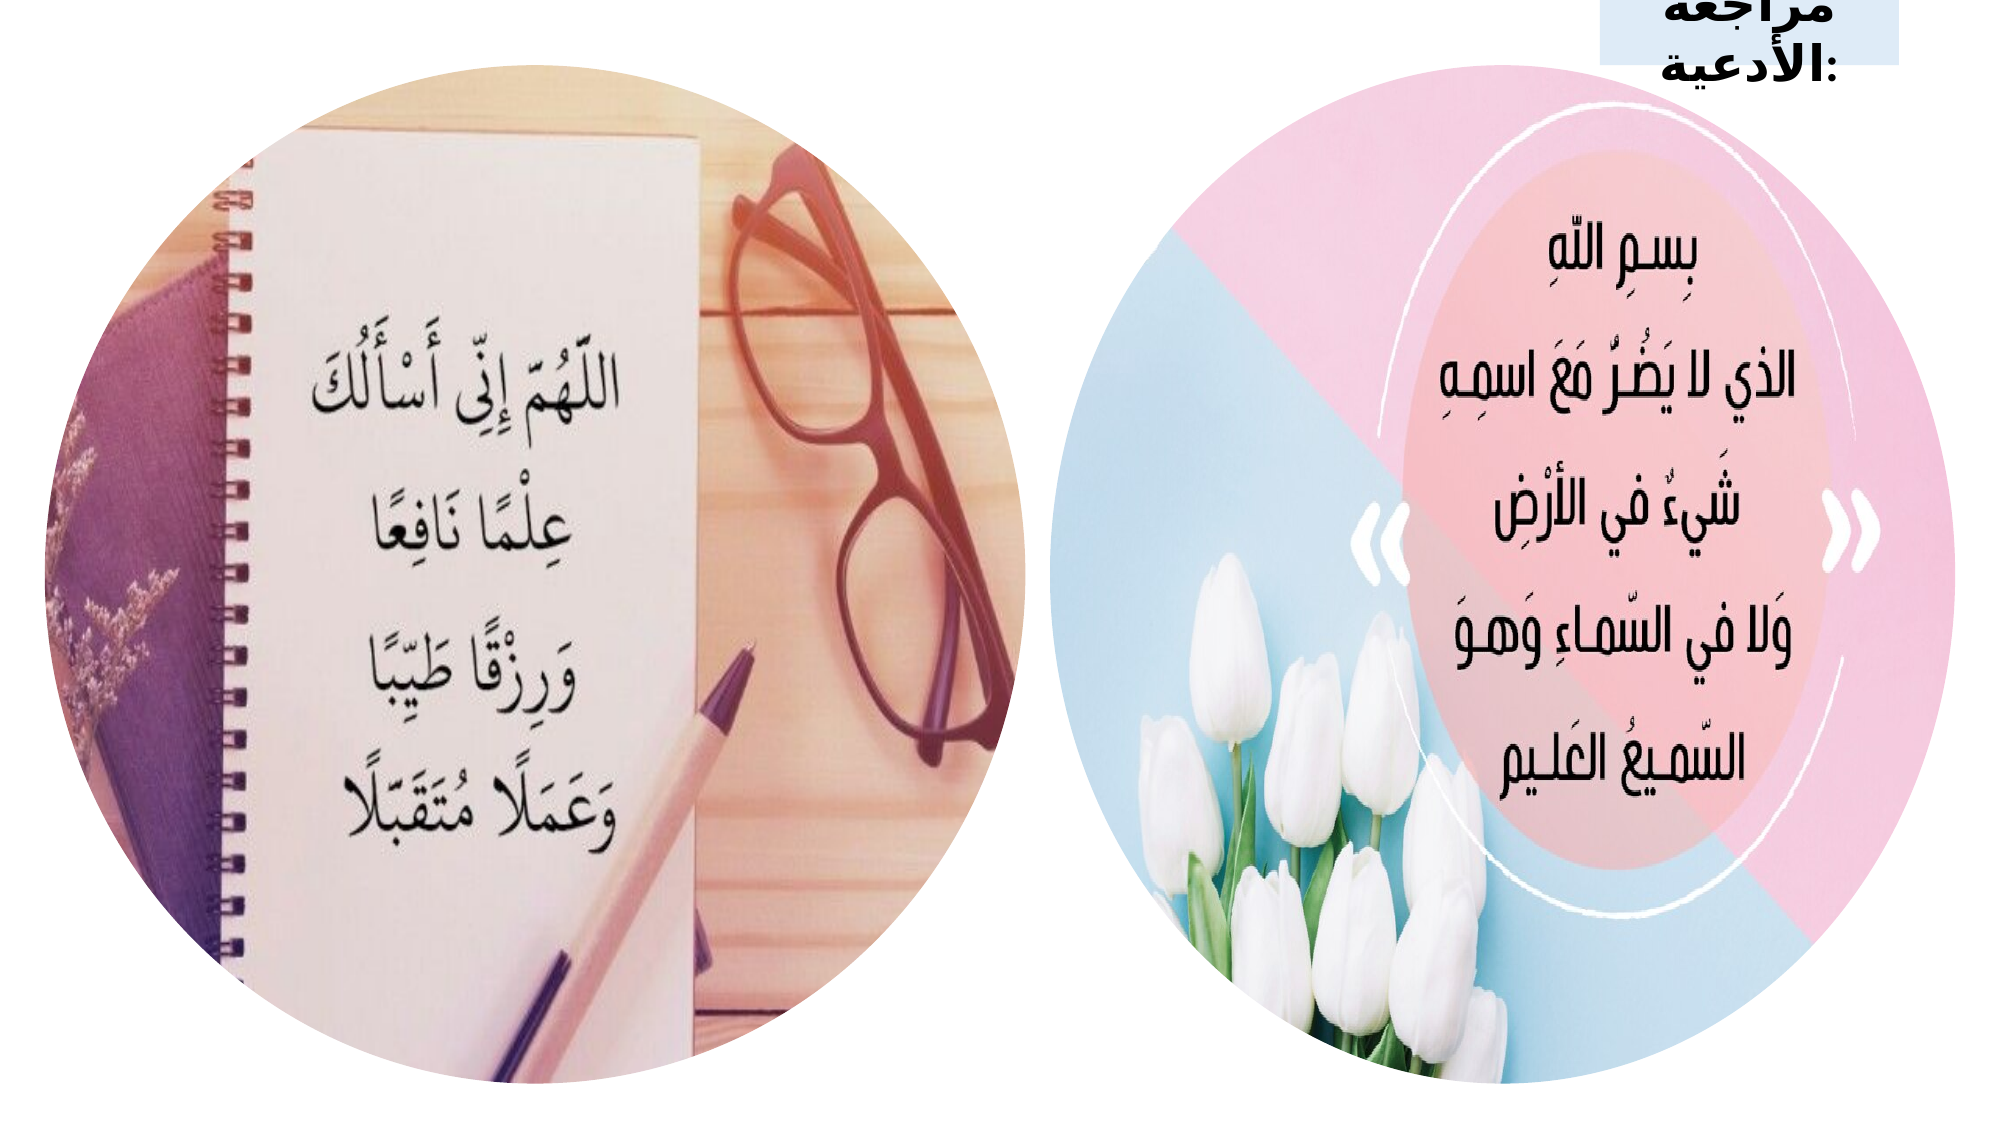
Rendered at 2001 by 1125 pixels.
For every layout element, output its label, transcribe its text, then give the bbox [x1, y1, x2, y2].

picture [44, 65, 1026, 1084]
picture [1049, 65, 1956, 1084]
text_box مراجعة الأدعية: [1599, 0, 1900, 65]
